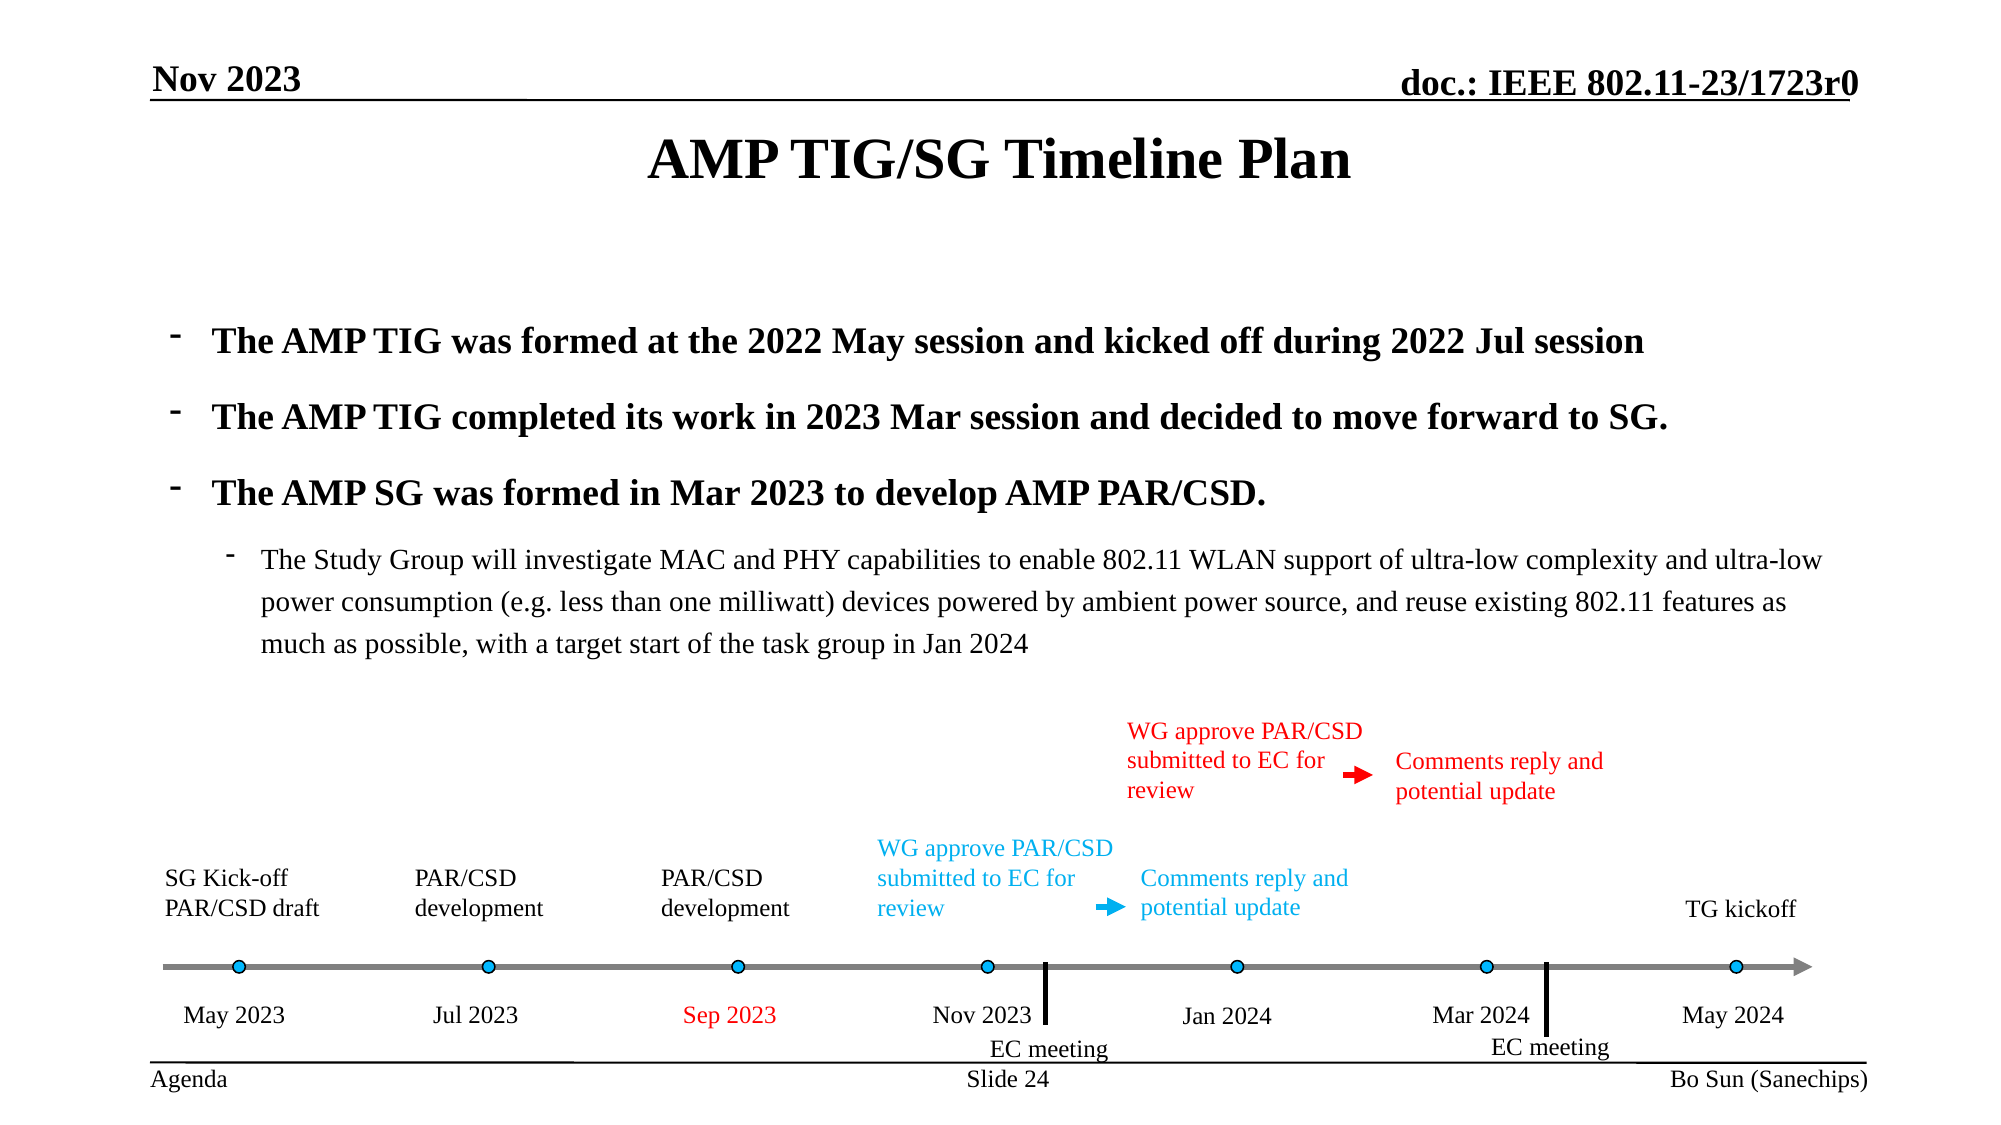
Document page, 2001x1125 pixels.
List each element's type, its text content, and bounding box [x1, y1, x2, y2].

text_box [149, 706, 1834, 1071]
text_box The AMP TIG was formed at the 2022 May session and kicked off during 2022 Jul session The AMP TIG completed its work in 2023 Mar session and decided to move forward to SG. The AMP SG was formed in Mar 2023 to develop AMP PAR/CSD. The Study Group will investigate MAC and PHY capabilities to enable 802.11 WLAN support of ultra-low complexity and ultra-low power consumption (e.g. less than one milliwatt) devices powered by ambient power source, and reuse existing 802.11 features as much as possible, with a target start of the task group in Jan 2024 [149, 299, 1850, 788]
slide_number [152, 54, 563, 100]
slide_number Slide [949, 1082, 1067, 1123]
text_box AMP TIG/SG Timeline Plan [149, 112, 1850, 288]
footer Bo Sun (Sanechips) [1171, 1061, 1869, 1093]
